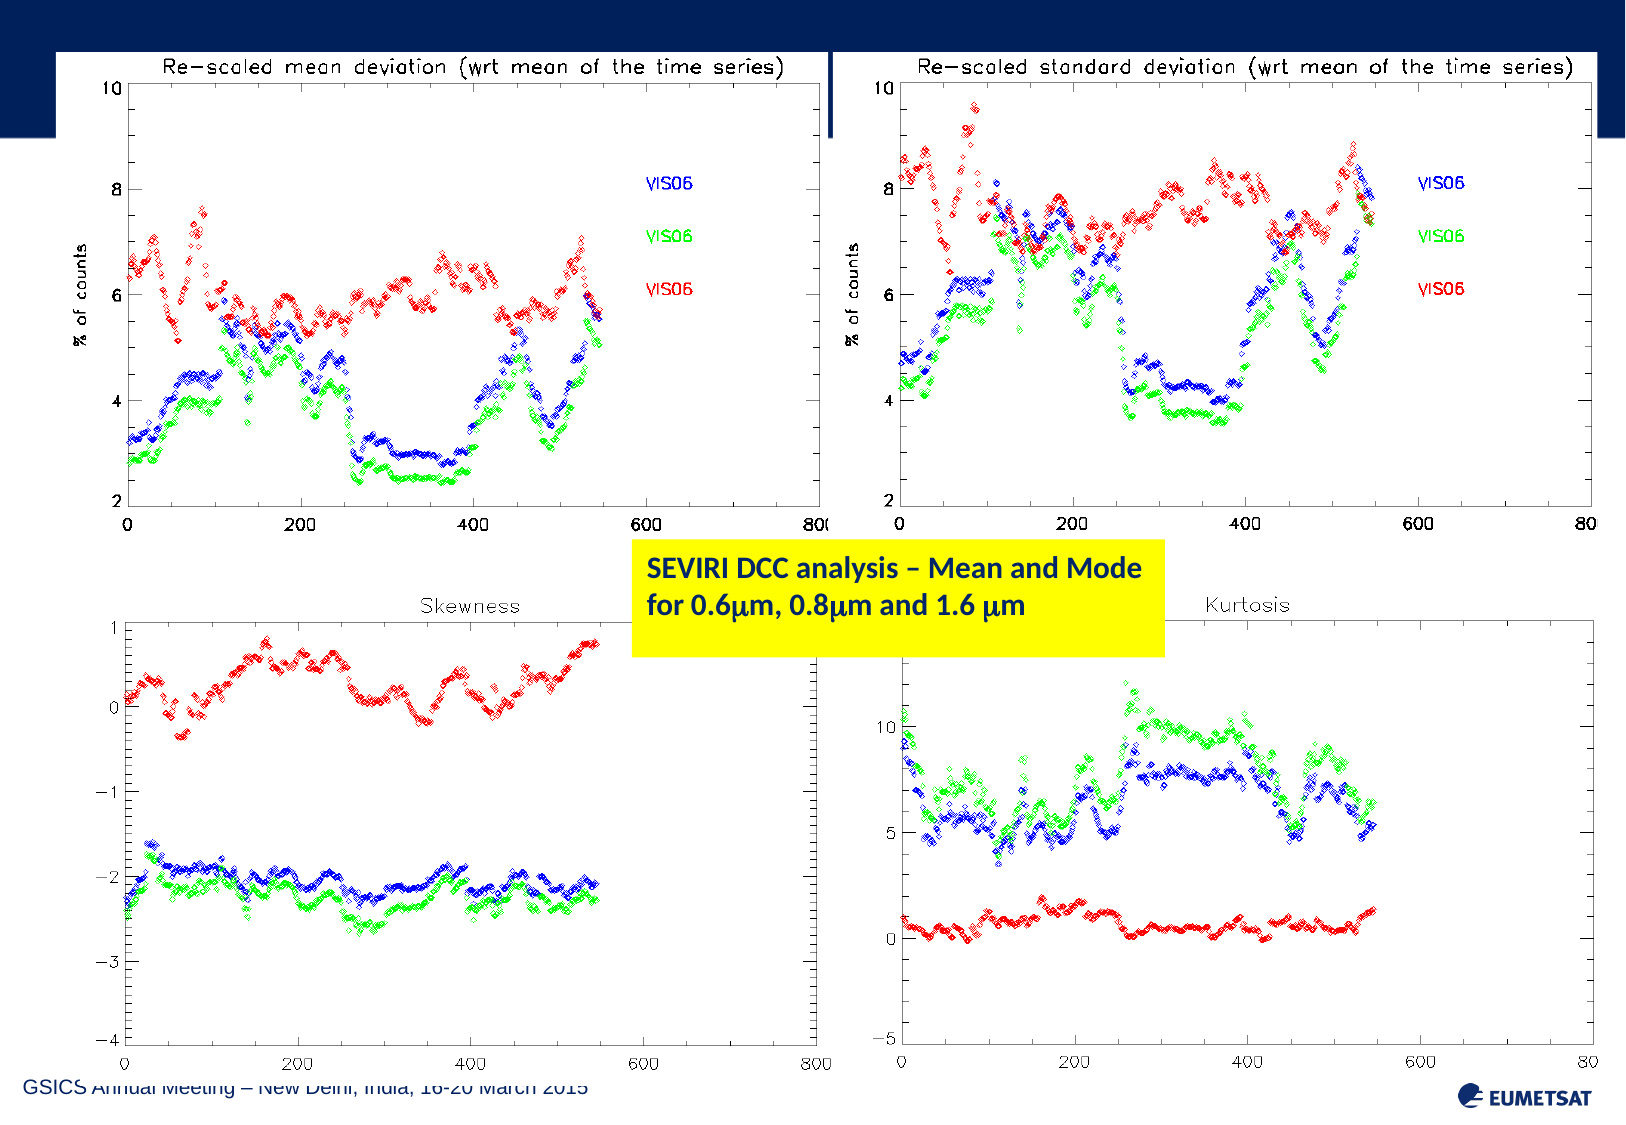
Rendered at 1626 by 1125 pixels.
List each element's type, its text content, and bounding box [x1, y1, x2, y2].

picture [0, 0, 1626, 1125]
list SEVIRI DCC analysis – Mean and Mode for 0.6m, 0.8m and 1.6 m [631, 543, 1166, 658]
